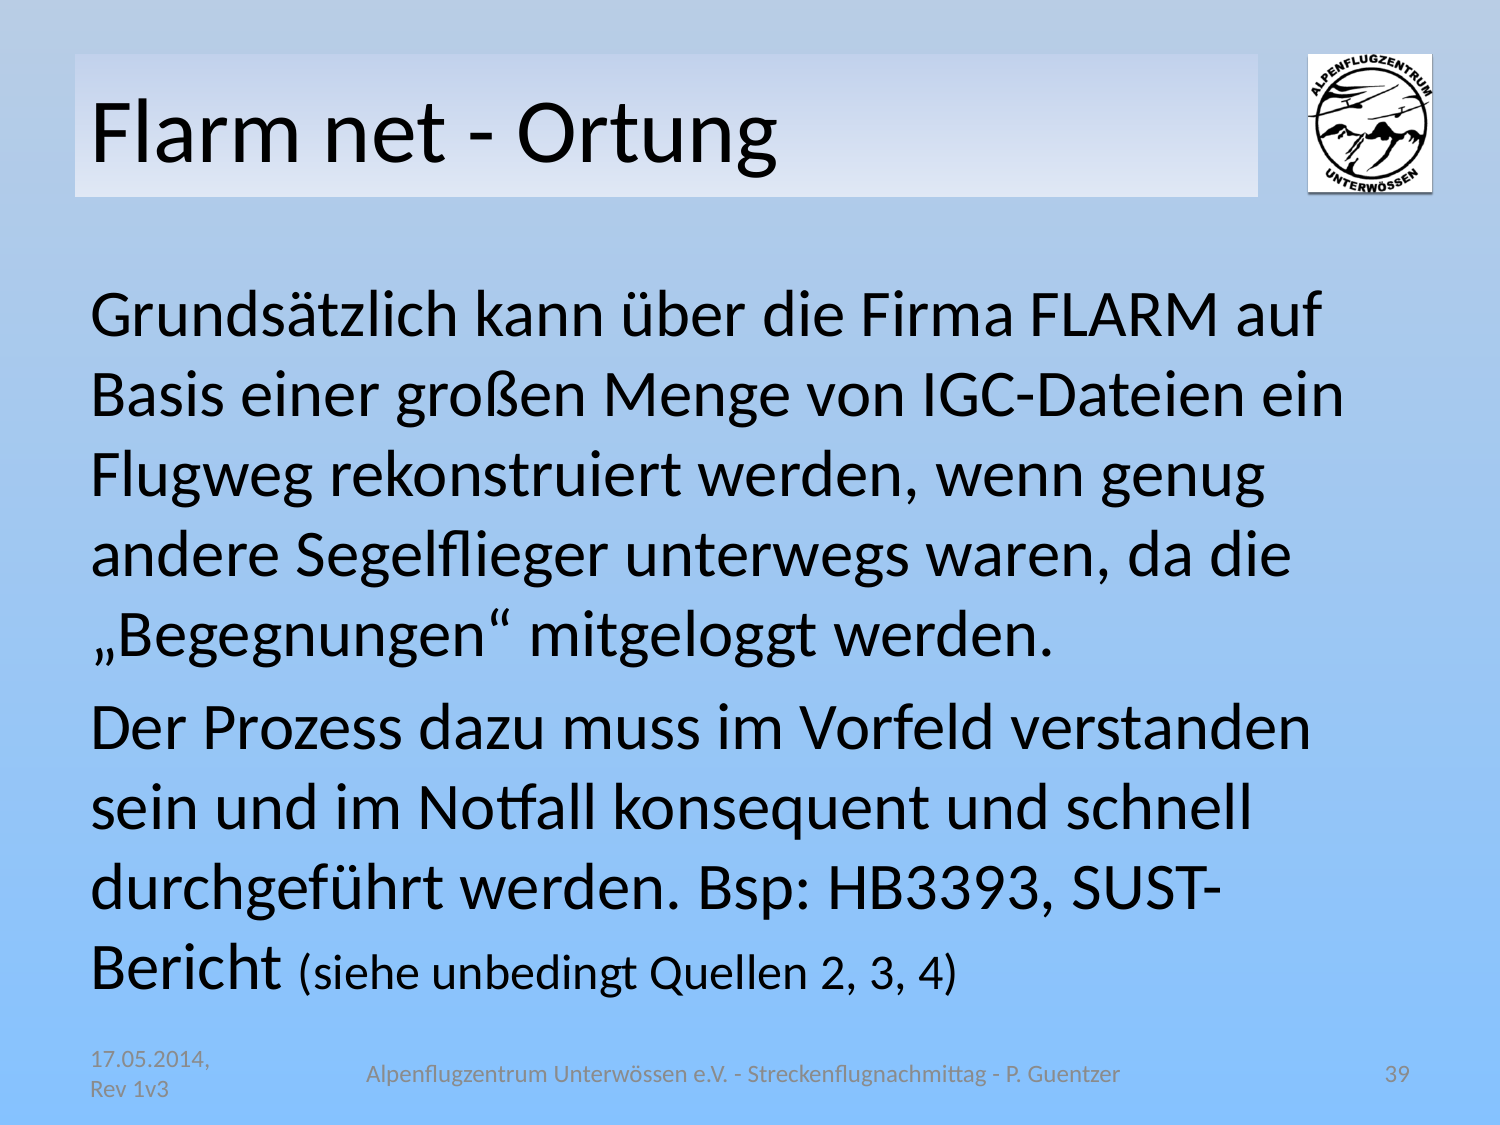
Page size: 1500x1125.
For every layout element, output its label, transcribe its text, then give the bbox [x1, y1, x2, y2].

picture [1305, 54, 1435, 197]
footer Alpenflugzentrum Unterwössen e.V. - Streckenflugnachmittag - P. Guentzer [253, 1042, 1235, 1103]
title Flarm net - Ortung [75, 54, 1258, 197]
list Grundsätzlich kann über die Firma FLARM auf Basis einer großen Menge von IGC-Dateien ein Flugweg rekonstruiert werden, wenn genug andere Segelflieger unterwegs waren, da die „Begegnungen“ mitgeloggt werden. Der Prozess dazu muss im Vorfeld verstanden sein und im Notfall konsequent und schnell durchgeführt werden. Bsp: HB3393, SUST-Bericht (siehe unbedingt Quellen 2, 3, 4) [75, 262, 1425, 1005]
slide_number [75, 1042, 231, 1103]
slide_number 39 [1257, 1042, 1425, 1103]
